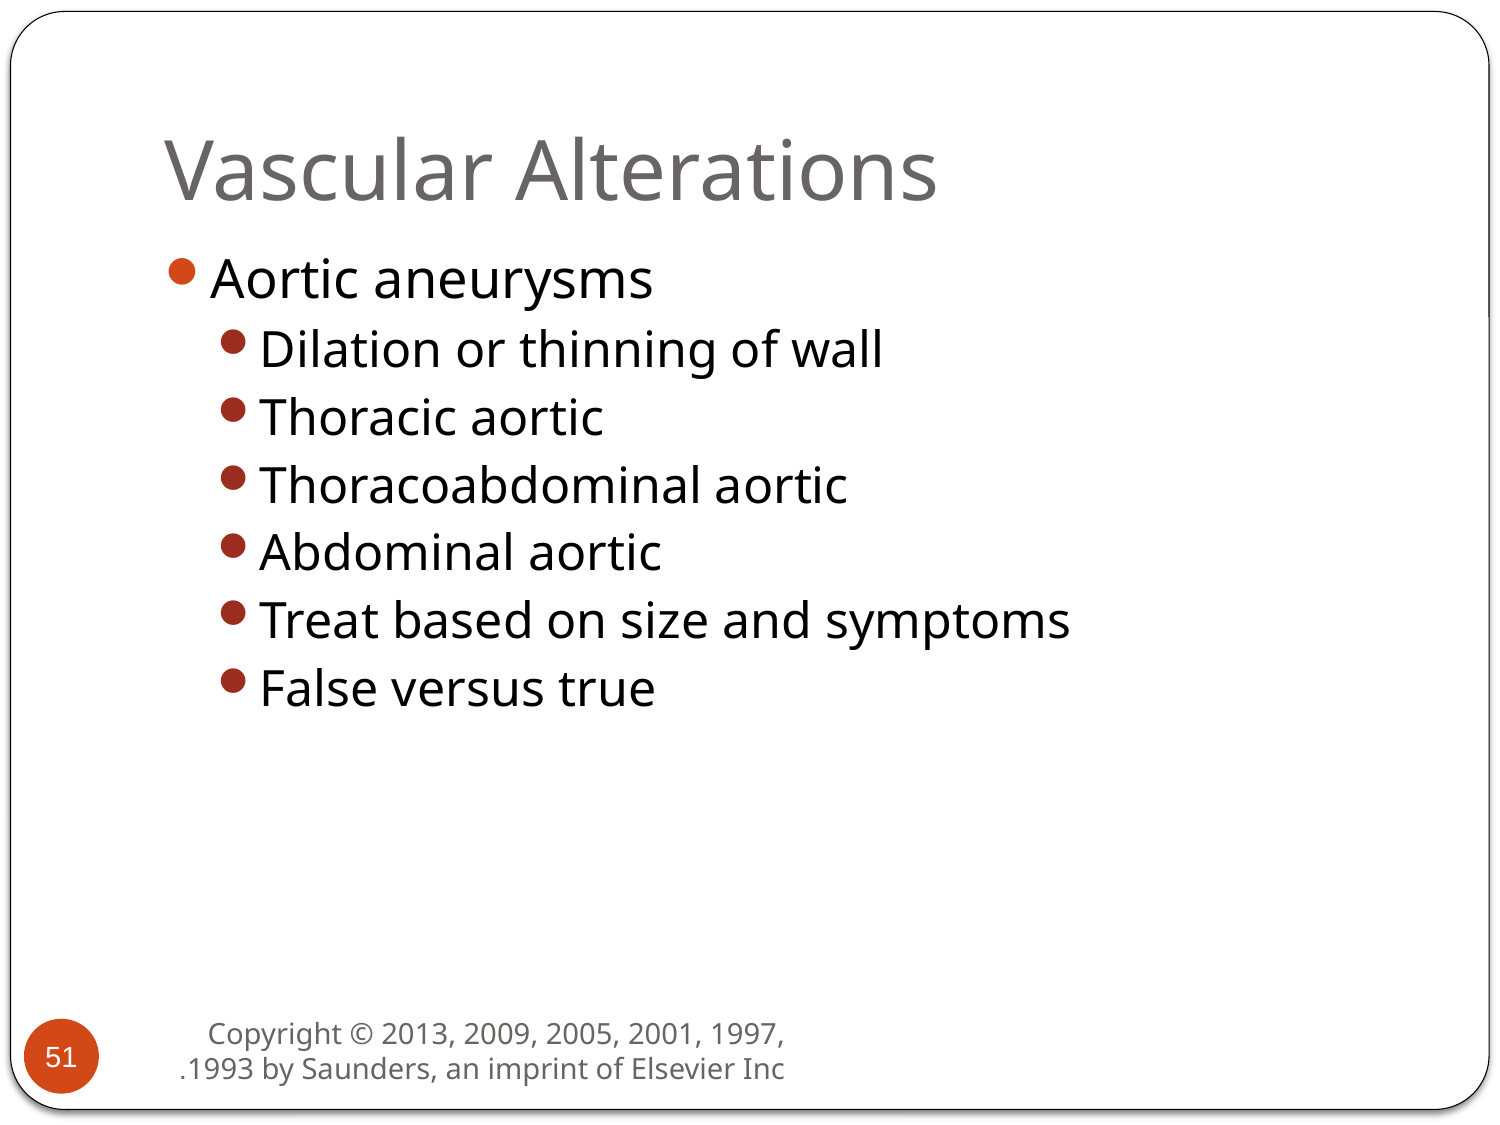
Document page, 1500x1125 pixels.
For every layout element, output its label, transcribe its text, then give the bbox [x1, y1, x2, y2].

list Aortic aneurysms Dilation or thinning of wall Thoracic aortic Thoracoabdominal aortic Abdominal aortic Treat based on size and symptoms False versus true [150, 237, 1425, 988]
title Vascular Alterations [150, 45, 1425, 233]
footer Copyright © 2013, 2009, 2005, 2001, 1997, 1993 by Saunders, an imprint of Elsevier Inc. [150, 1012, 800, 1088]
slide_number 51 [23, 1018, 99, 1094]
